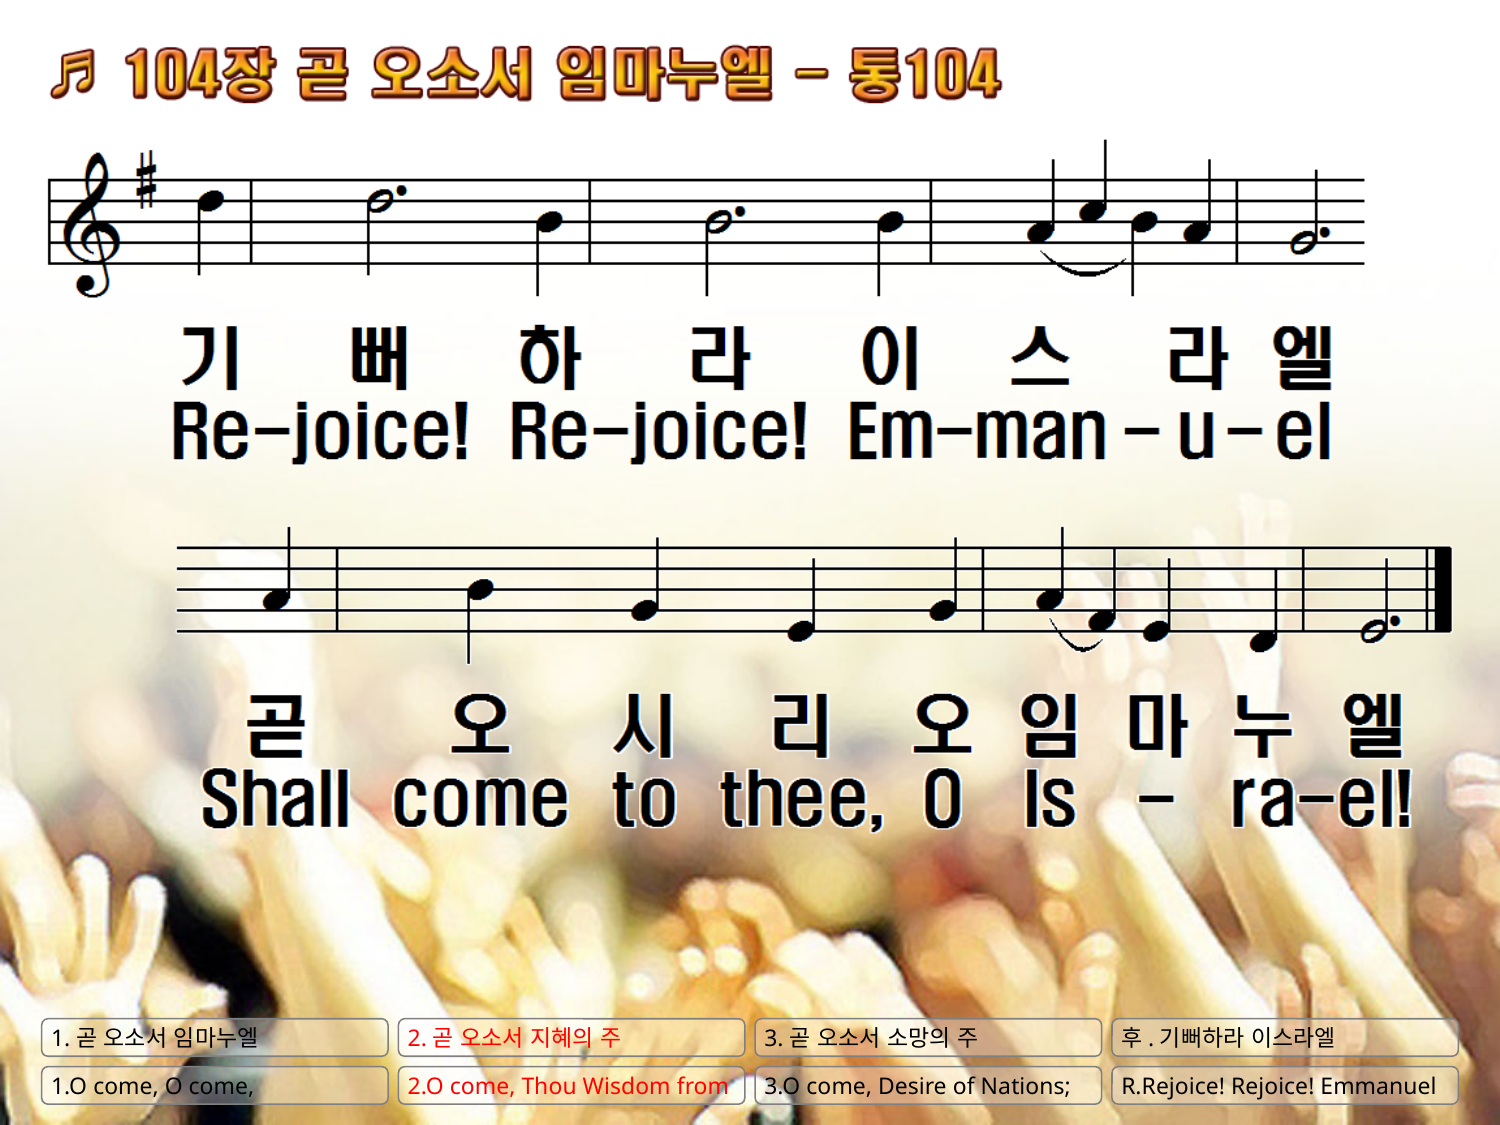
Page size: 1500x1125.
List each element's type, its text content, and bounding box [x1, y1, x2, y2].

text_box 1.곧 오소서 임마누엘 [41, 1018, 389, 1057]
text_box 3.곧 오소서 소망의 주 [755, 1018, 1102, 1057]
text_box 2.곧 오소서 지혜의 주 [398, 1018, 745, 1057]
text_box 1.O come, O come, [41, 1066, 389, 1105]
text_box R.Rejoice! Rejoice! Emmanuel [1111, 1066, 1459, 1105]
picture [0, 0, 1500, 1125]
text_box 3.O come, Desire of Nations; [755, 1066, 1102, 1105]
text_box 후.기뻐하라 이스라엘 [1111, 1018, 1459, 1057]
text_box 2.O come, Thou Wisdom from [398, 1066, 745, 1105]
